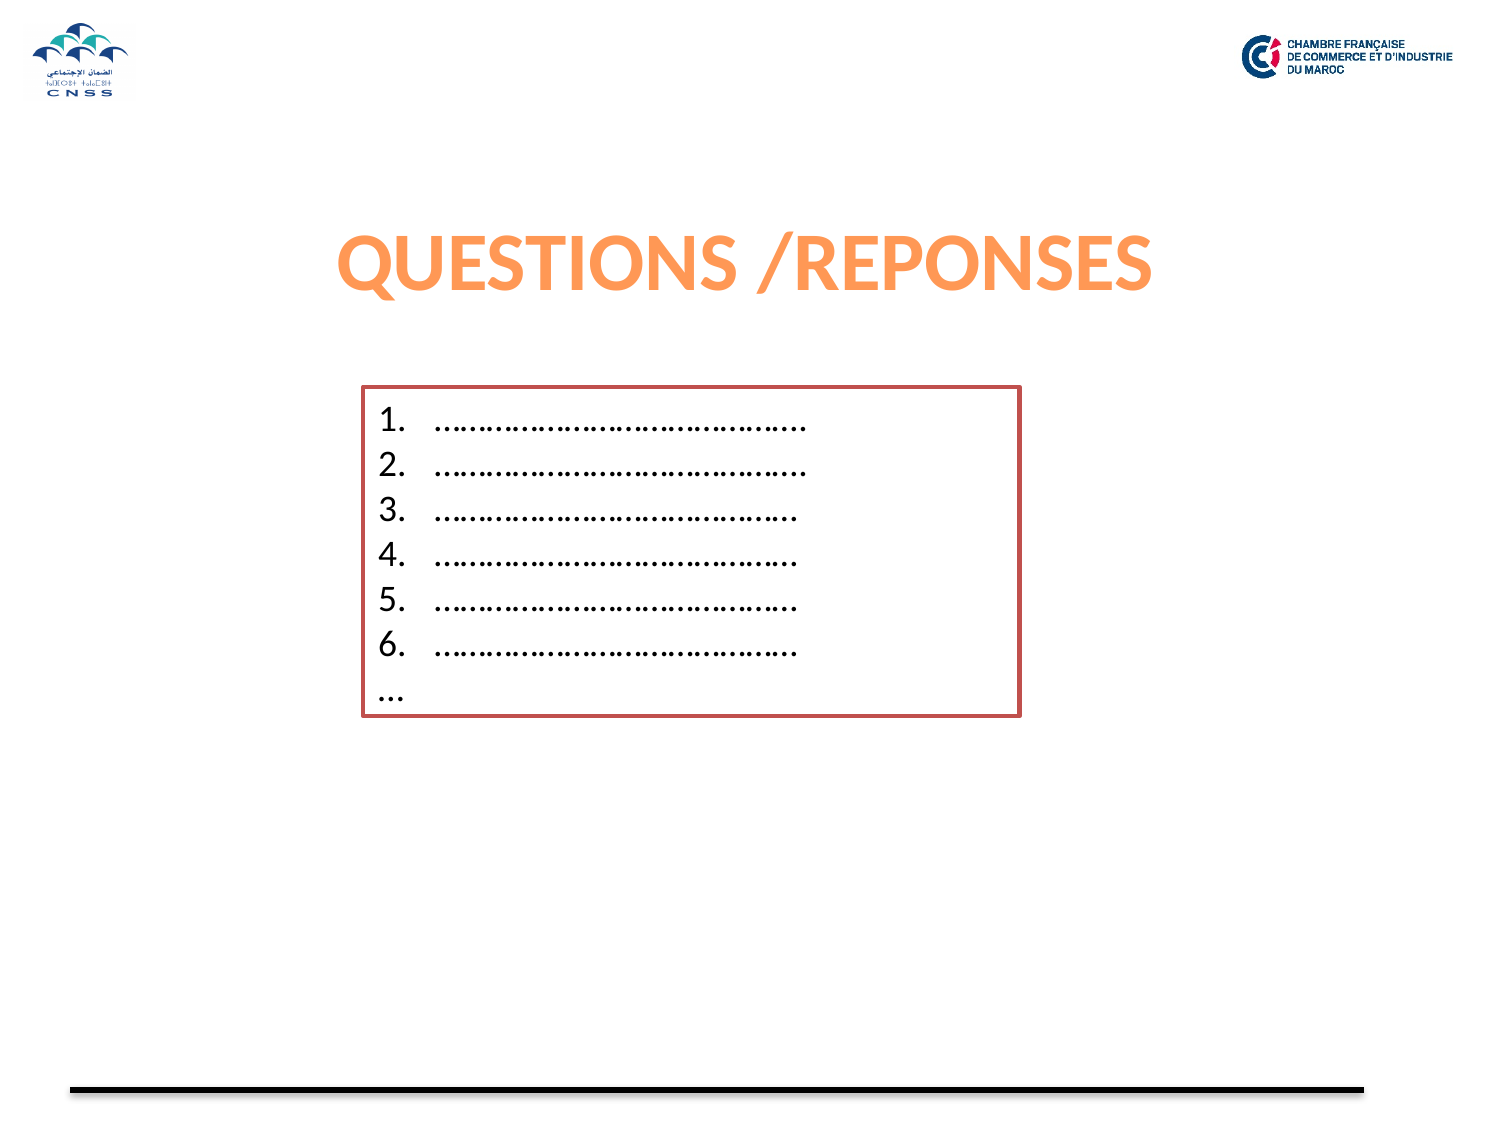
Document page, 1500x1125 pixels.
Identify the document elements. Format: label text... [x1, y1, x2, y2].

picture [23, 23, 136, 101]
text_box ……………………………………. ……………………………………. …………………………………… …………………………………… …………………………………… …………………………………… … [361, 385, 1022, 718]
picture [1234, 23, 1459, 90]
list QUESTIONS /REPONSES [70, 199, 1421, 411]
